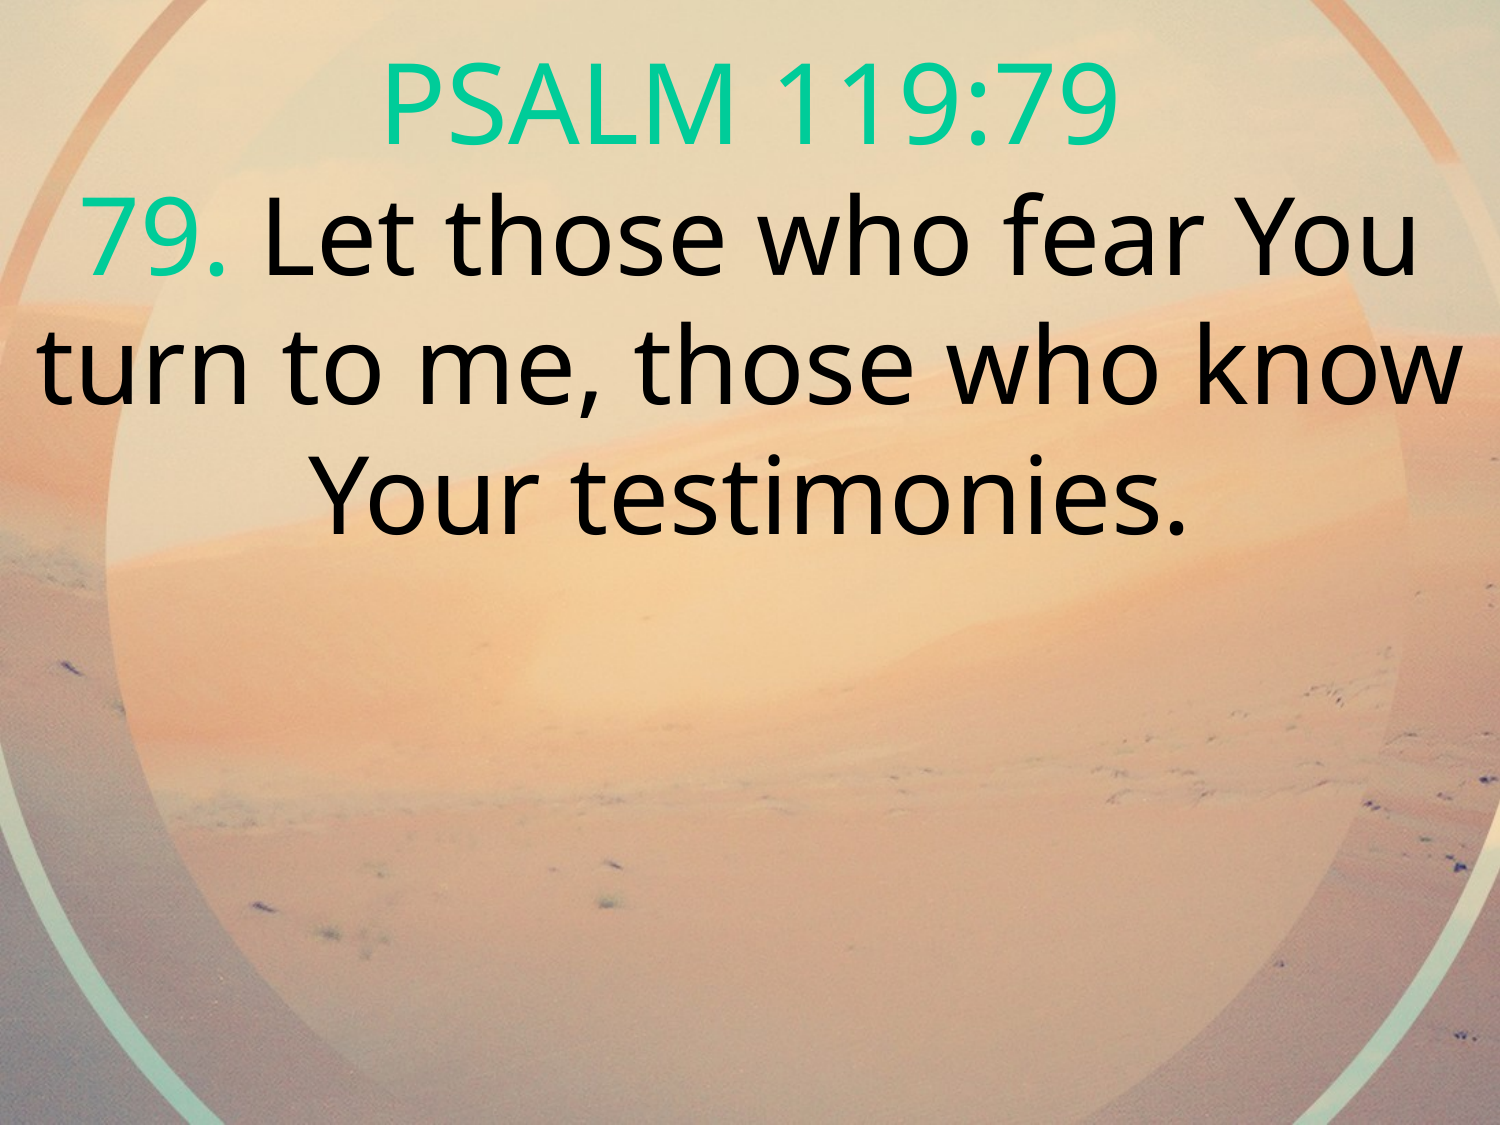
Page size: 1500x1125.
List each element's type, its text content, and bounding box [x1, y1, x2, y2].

picture [0, 0, 1500, 1125]
text_box PSALM 119:79 79. Let those who fear You turn to me, those who know Your testimonies. [17, 24, 1484, 564]
